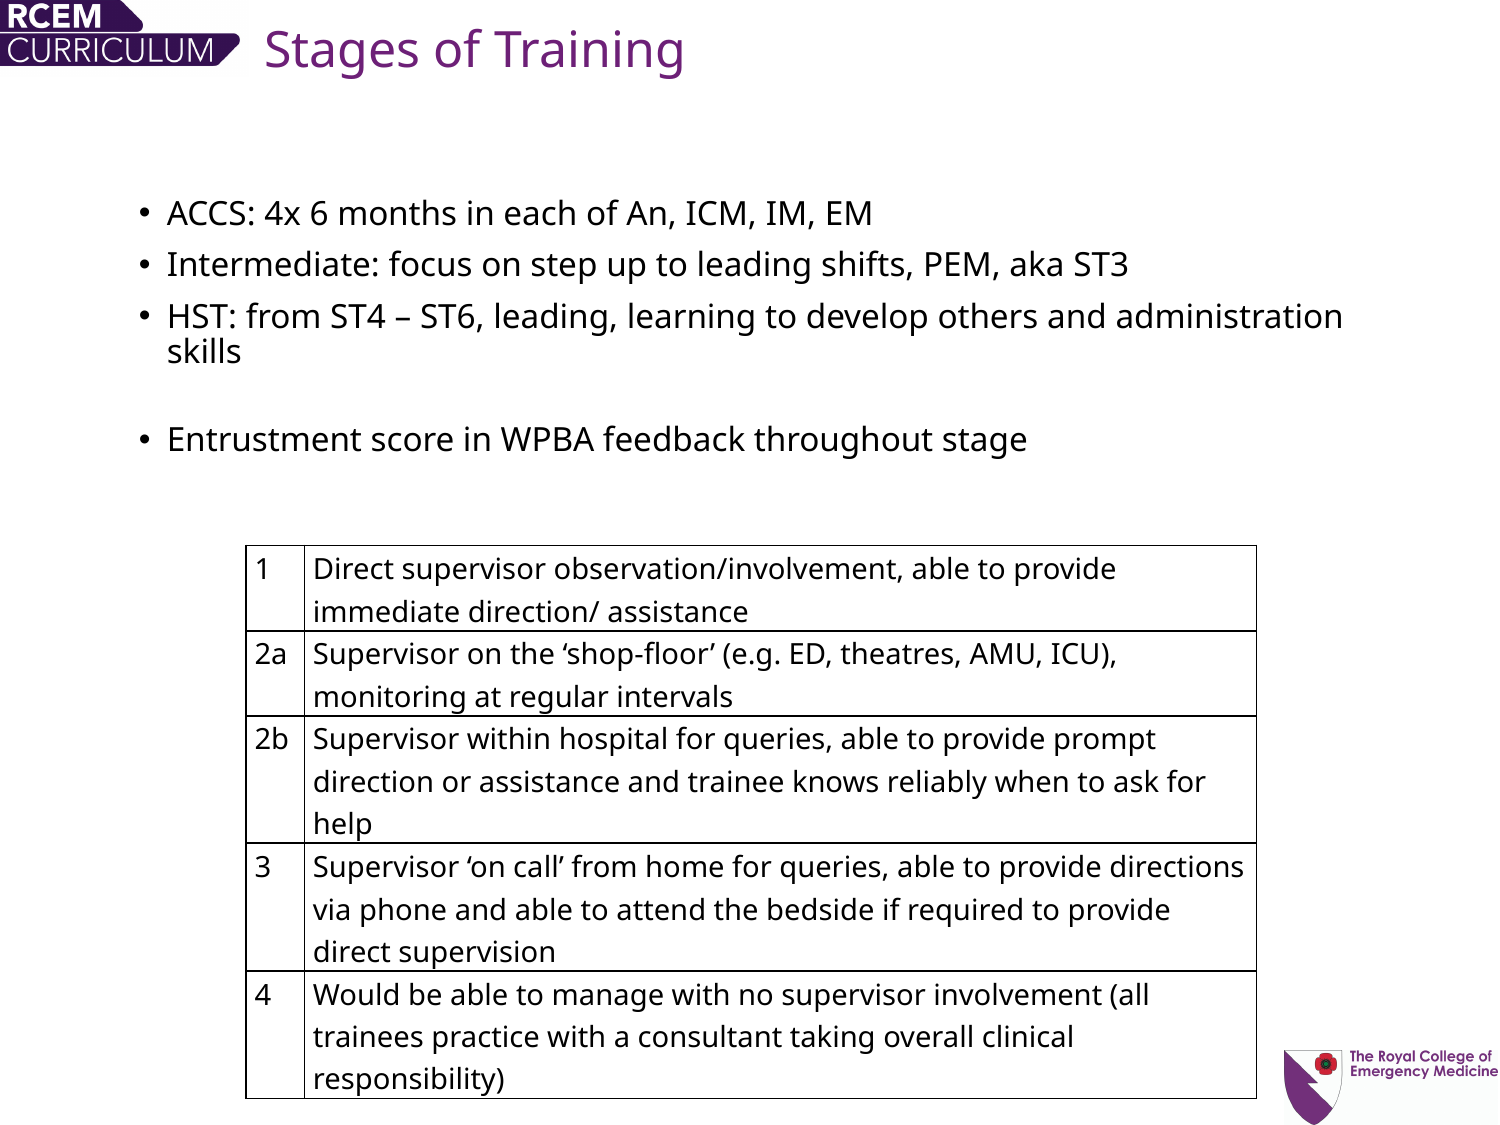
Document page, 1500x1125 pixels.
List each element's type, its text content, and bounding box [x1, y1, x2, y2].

table_cell Supervisor ‘on call’ from home for queries, able to provide directions via phone and able to attend the bedside if required to provide direct supervision [305, 844, 1256, 970]
table_header Direct supervisor observation/involvement, able to provide immediate direction/ assistance [305, 546, 1256, 630]
table_cell Supervisor within hospital for queries, able to provide prompt direction or assistance and trainee knows reliably when to ask for help [305, 717, 1256, 842]
table_cell Supervisor on the ‘shop-floor’ (e.g. ED, theatres, AMU, ICU), monitoring at regular intervals [305, 632, 1256, 715]
list ACCS: 4x 6 months in each of An, ICM, IM, EM Intermediate: focus on step up to leading shifts, PEM, aka ST3 HST: from ST4 – ST6, leading, learning to develop others and administration skills Entrustment score in WPBA feedback throughout stage [123, 189, 1418, 725]
picture [1284, 1050, 1498, 1125]
table_cell 2b [247, 717, 304, 842]
table_cell 2a [247, 632, 304, 715]
table_cell Would be able to manage with no supervisor involvement (all trainees practice with a consultant taking overall clinical responsibility) [305, 972, 1256, 1098]
table_cell 3 [247, 844, 304, 970]
text_box Stages of Training [249, 0, 1500, 158]
table_cell 4 [247, 972, 304, 1098]
table_header 1 [247, 546, 304, 630]
picture [0, 0, 249, 77]
